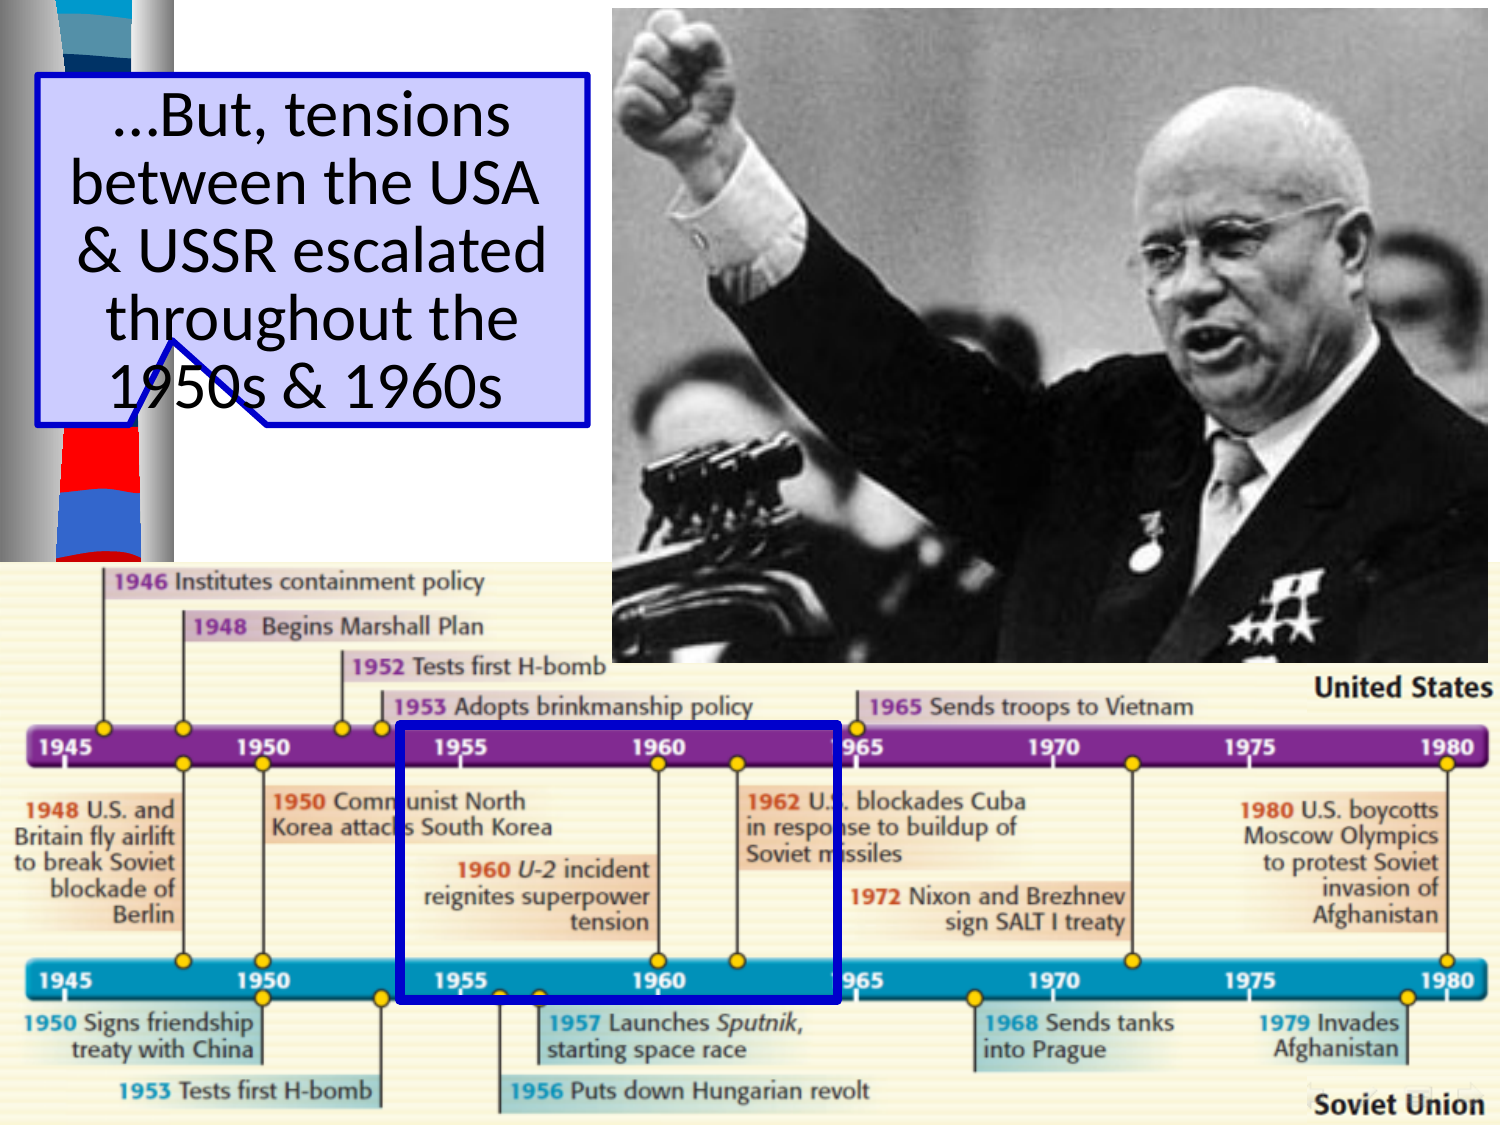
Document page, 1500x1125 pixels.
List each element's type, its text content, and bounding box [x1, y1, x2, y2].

text_box …But, tensions between the USA & USSR escalated throughout the 1950s & 1960s [37, 75, 588, 426]
picture [0, 8, 1500, 1125]
